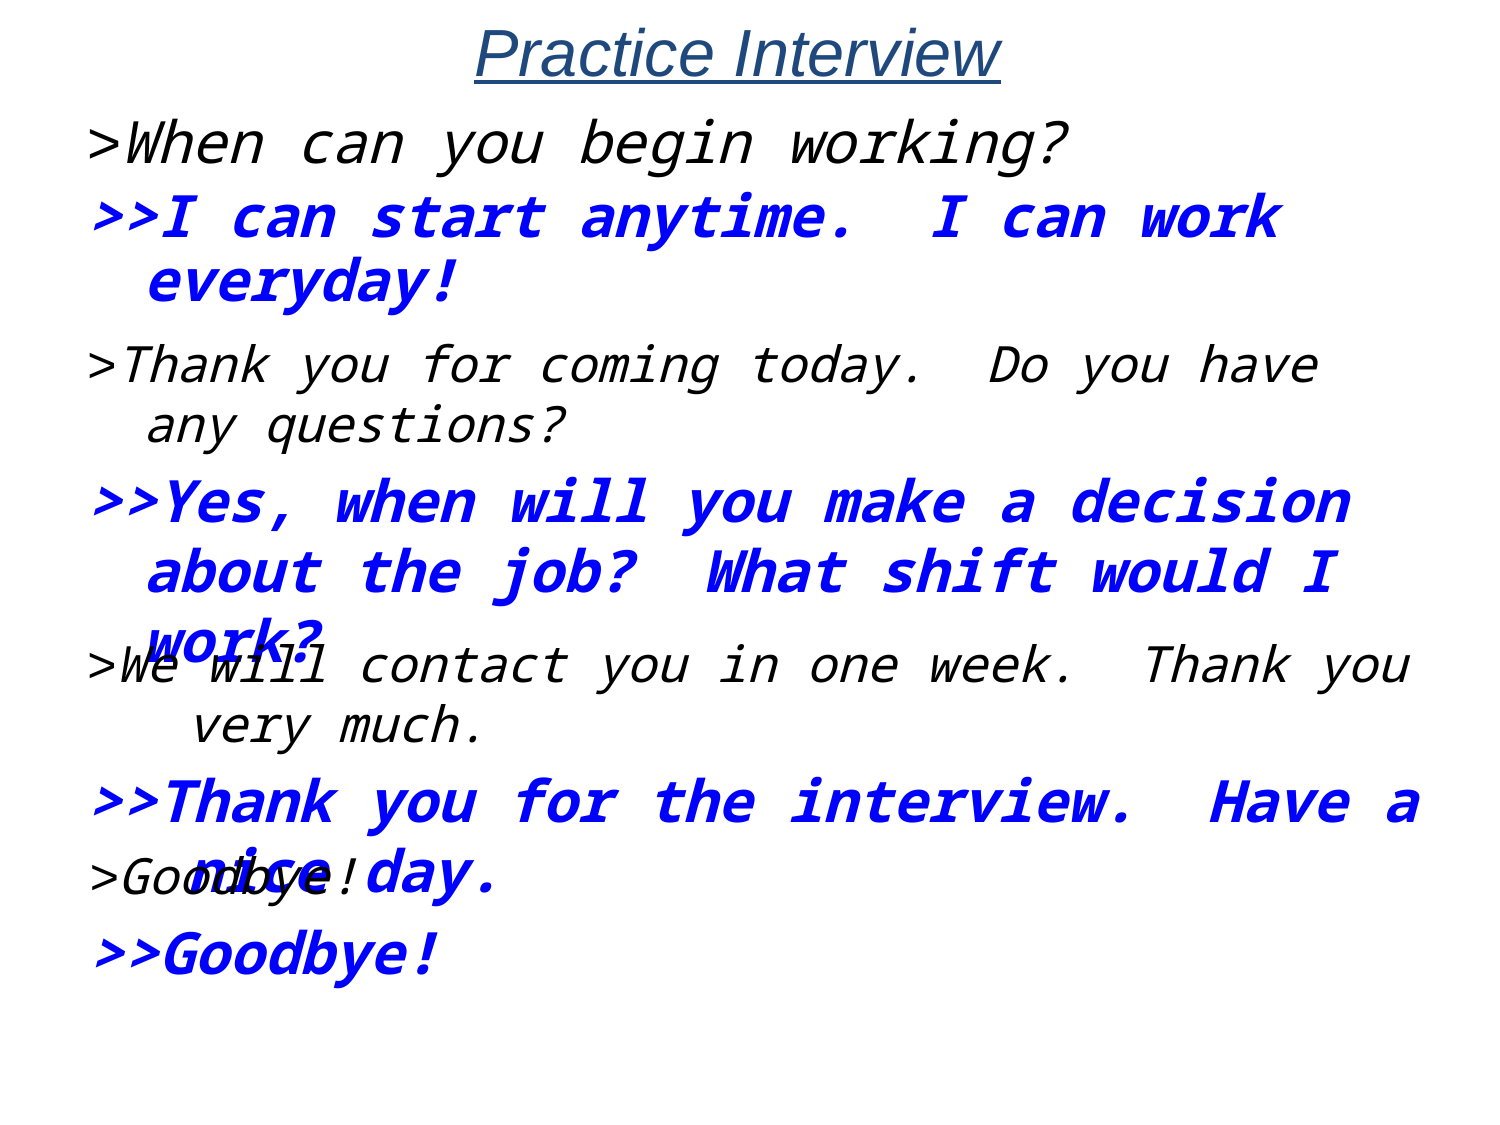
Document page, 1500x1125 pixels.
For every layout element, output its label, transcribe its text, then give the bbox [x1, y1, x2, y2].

text_box >Thank you for coming today. Do you have any questions? >>Yes, when will you make a decision about the job? What shift would I work? [72, 324, 1436, 563]
text_box >Goodbye! >>Goodbye! [74, 837, 1438, 1075]
text_box >We will contact you in one week. Thank you very much. >>Thank you for the interview. Have a nice day. [72, 624, 1436, 863]
text_box >When can you begin working? >>I can start anytime. I can work everyday! [72, 105, 1473, 419]
text_box Practice Interview [75, 0, 1400, 100]
